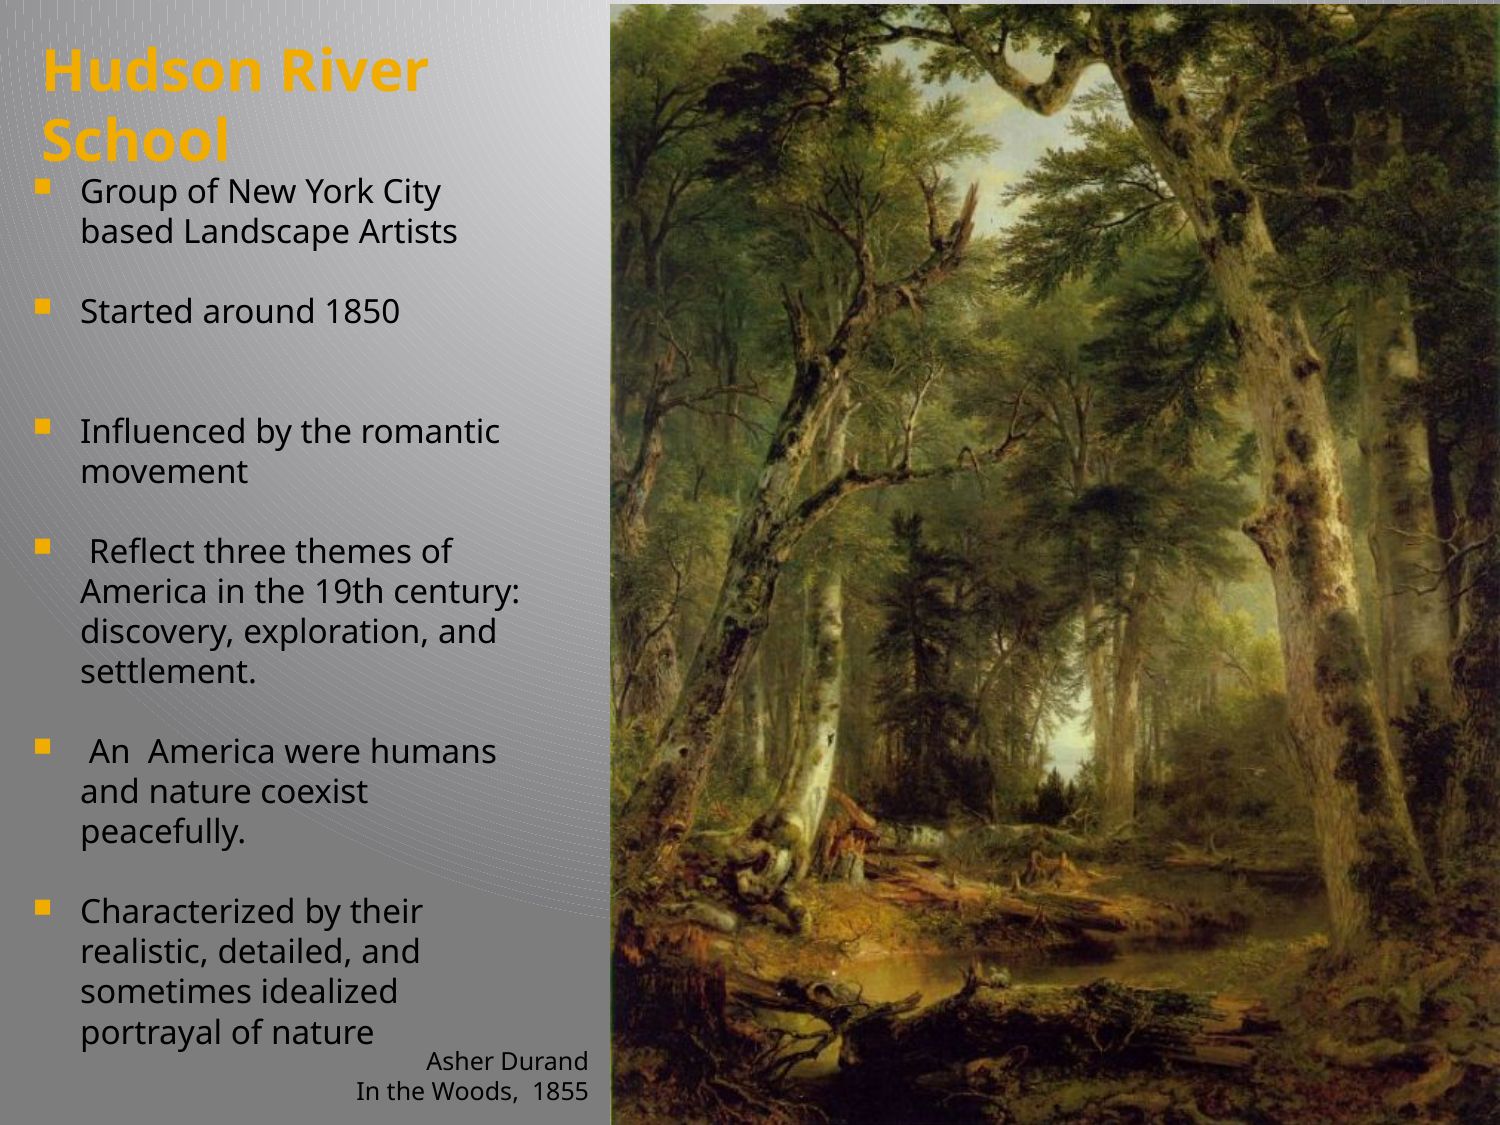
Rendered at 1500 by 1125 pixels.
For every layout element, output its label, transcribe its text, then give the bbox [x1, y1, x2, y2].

text_box Group of New York City based Landscape Artists Started around 1850 Influenced by the romantic movement Reflect three themes of America in the 19th century: discovery, exploration, and settlement. An America were humans and nature coexist peacefully. Characterized by their realistic, detailed, and sometimes idealized portrayal of nature [0, 162, 550, 1088]
picture [610, 4, 1500, 1125]
text_box Hudson River School [26, 25, 588, 186]
text_box Asher Durand In the Woods, 1855 [291, 1037, 604, 1113]
